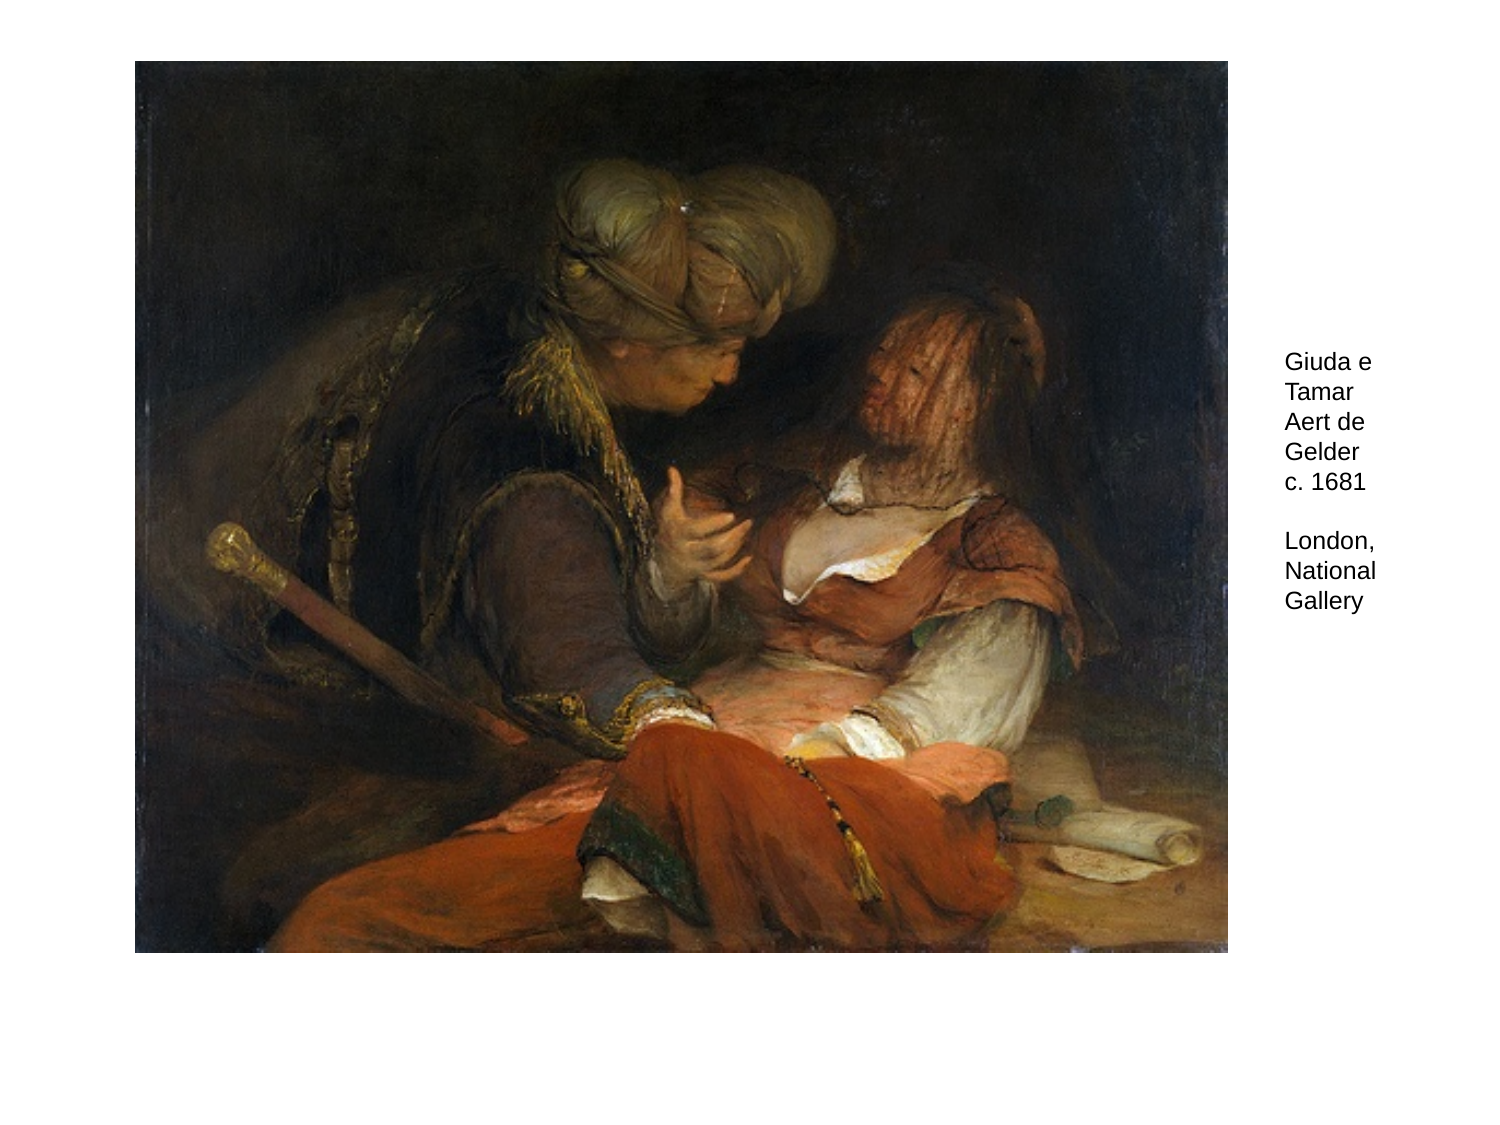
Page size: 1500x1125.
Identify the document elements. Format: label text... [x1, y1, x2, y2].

picture [135, 60, 1228, 953]
text_box Giuda e Tamar Aert de Gelder c. 1681 London, National Gallery [1269, 338, 1424, 623]
